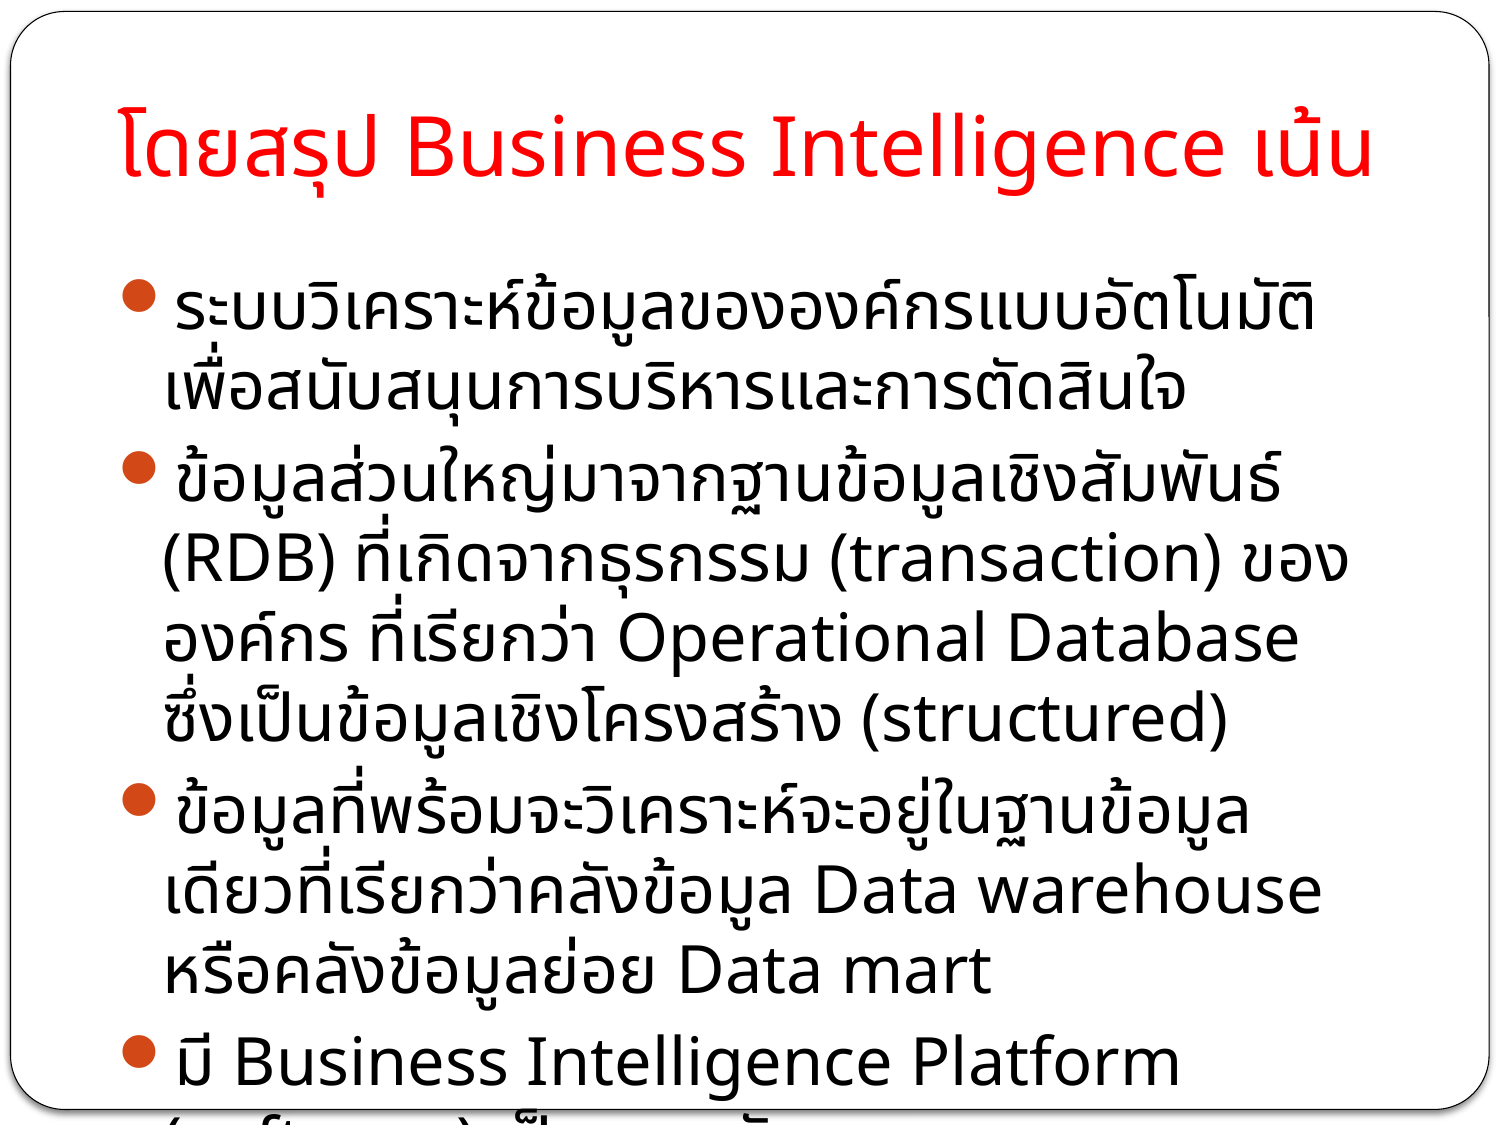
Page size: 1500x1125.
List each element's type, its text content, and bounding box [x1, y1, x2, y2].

list ระบบวิเคราะห์ข้อมูลขององค์กรแบบอัตโนมัติเพื่อสนับสนุนการบริหารและการตัดสินใจ ข้อมูลส่วนใหญ่มาจากฐานข้อมูลเชิงสัมพันธ์ (RDB) ที่เกิดจากธุรกรรม (transaction) ขององค์กร ที่เรียกว่า Operational Database ซึ่งเป็นข้อมูลเชิงโครงสร้าง (structured) ข้อมูลที่พร้อมจะวิเคราะห์จะอยู่ในฐานข้อมูลเดียวที่เรียกว่าคลังข้อมูล Data warehouse หรือคลังข้อมูลย่อย Data mart มี Business Intelligence Platform (software) เป็นระบบจัดการ [103, 255, 1397, 1043]
title โดยสรุป Business Intelligence เน้น [103, 59, 1397, 209]
